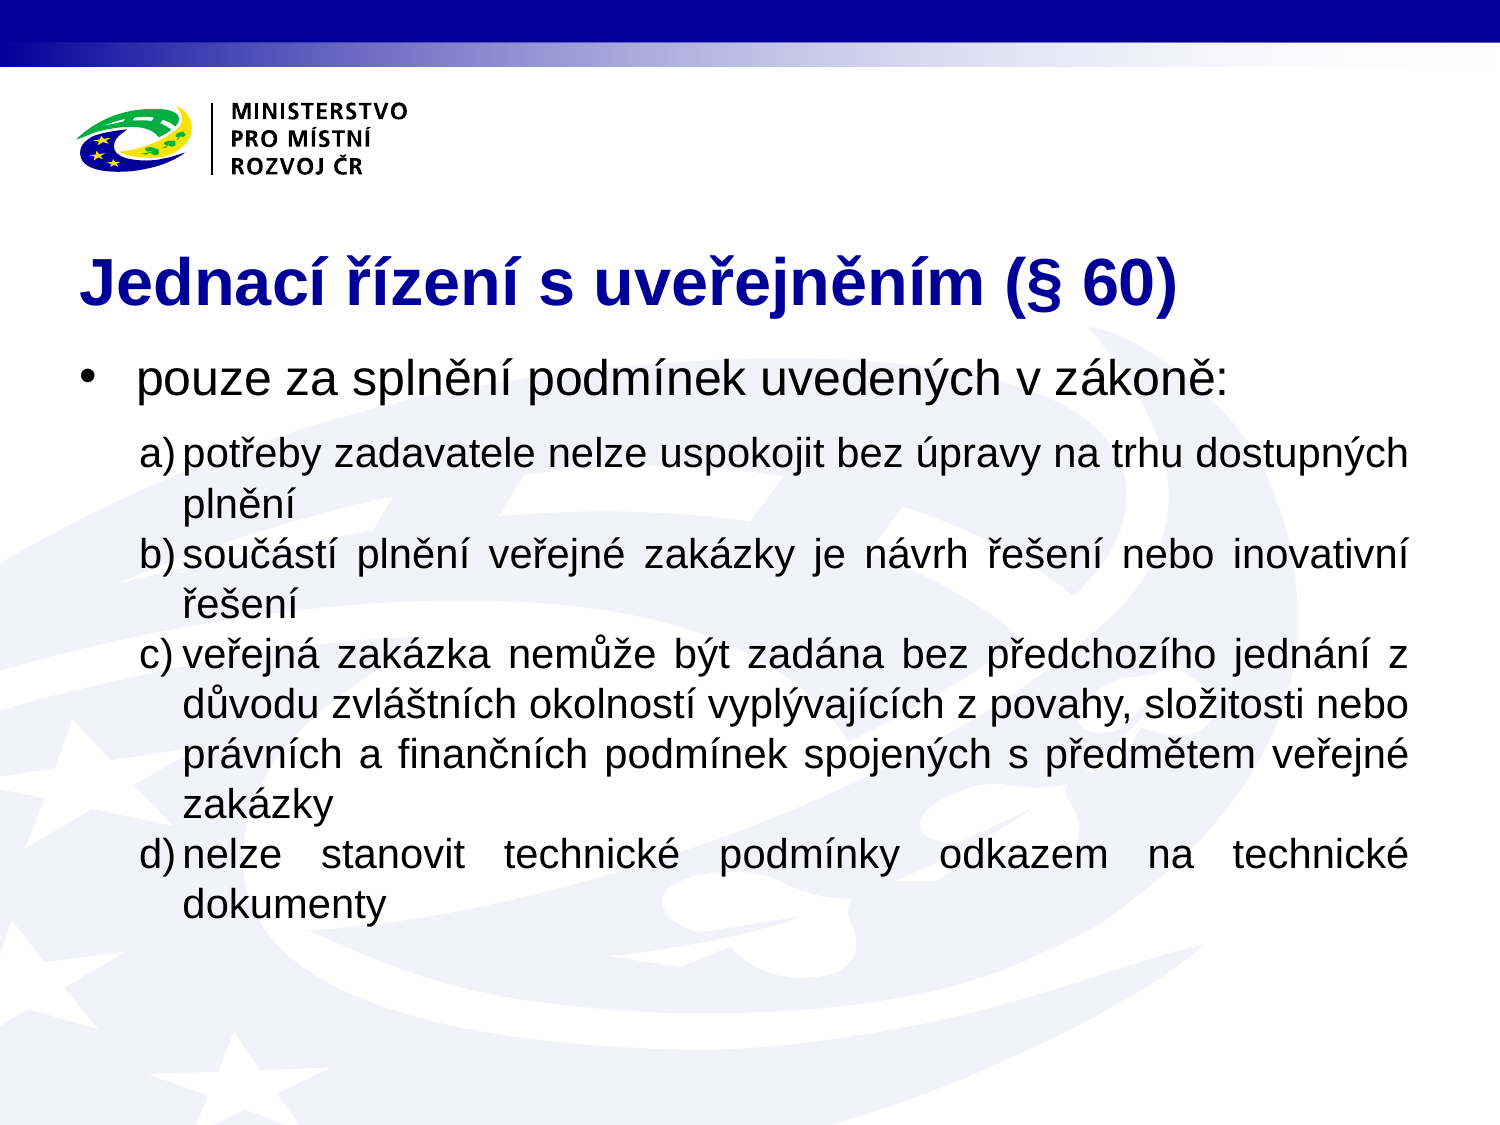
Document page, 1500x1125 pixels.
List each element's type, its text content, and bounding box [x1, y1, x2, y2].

title Jednací řízení s uveřejněním (§ 60) [64, 231, 1425, 315]
list pouze za splnění podmínek uvedených v zákoně: potřeby zadavatele nelze uspokojit bez úpravy na trhu dostupných plnění součástí plnění veřejné zakázky je návrh řešení nebo inovativní řešení veřejná zakázka nemůže být zadána bez předchozího jednání z důvodu zvláštních okolností vyplývajících z povahy, složitosti nebo právních a finančních podmínek spojených s předmětem veřejné zakázky nelze stanovit technické podmínky odkazem na technické dokumenty [64, 338, 1425, 1059]
